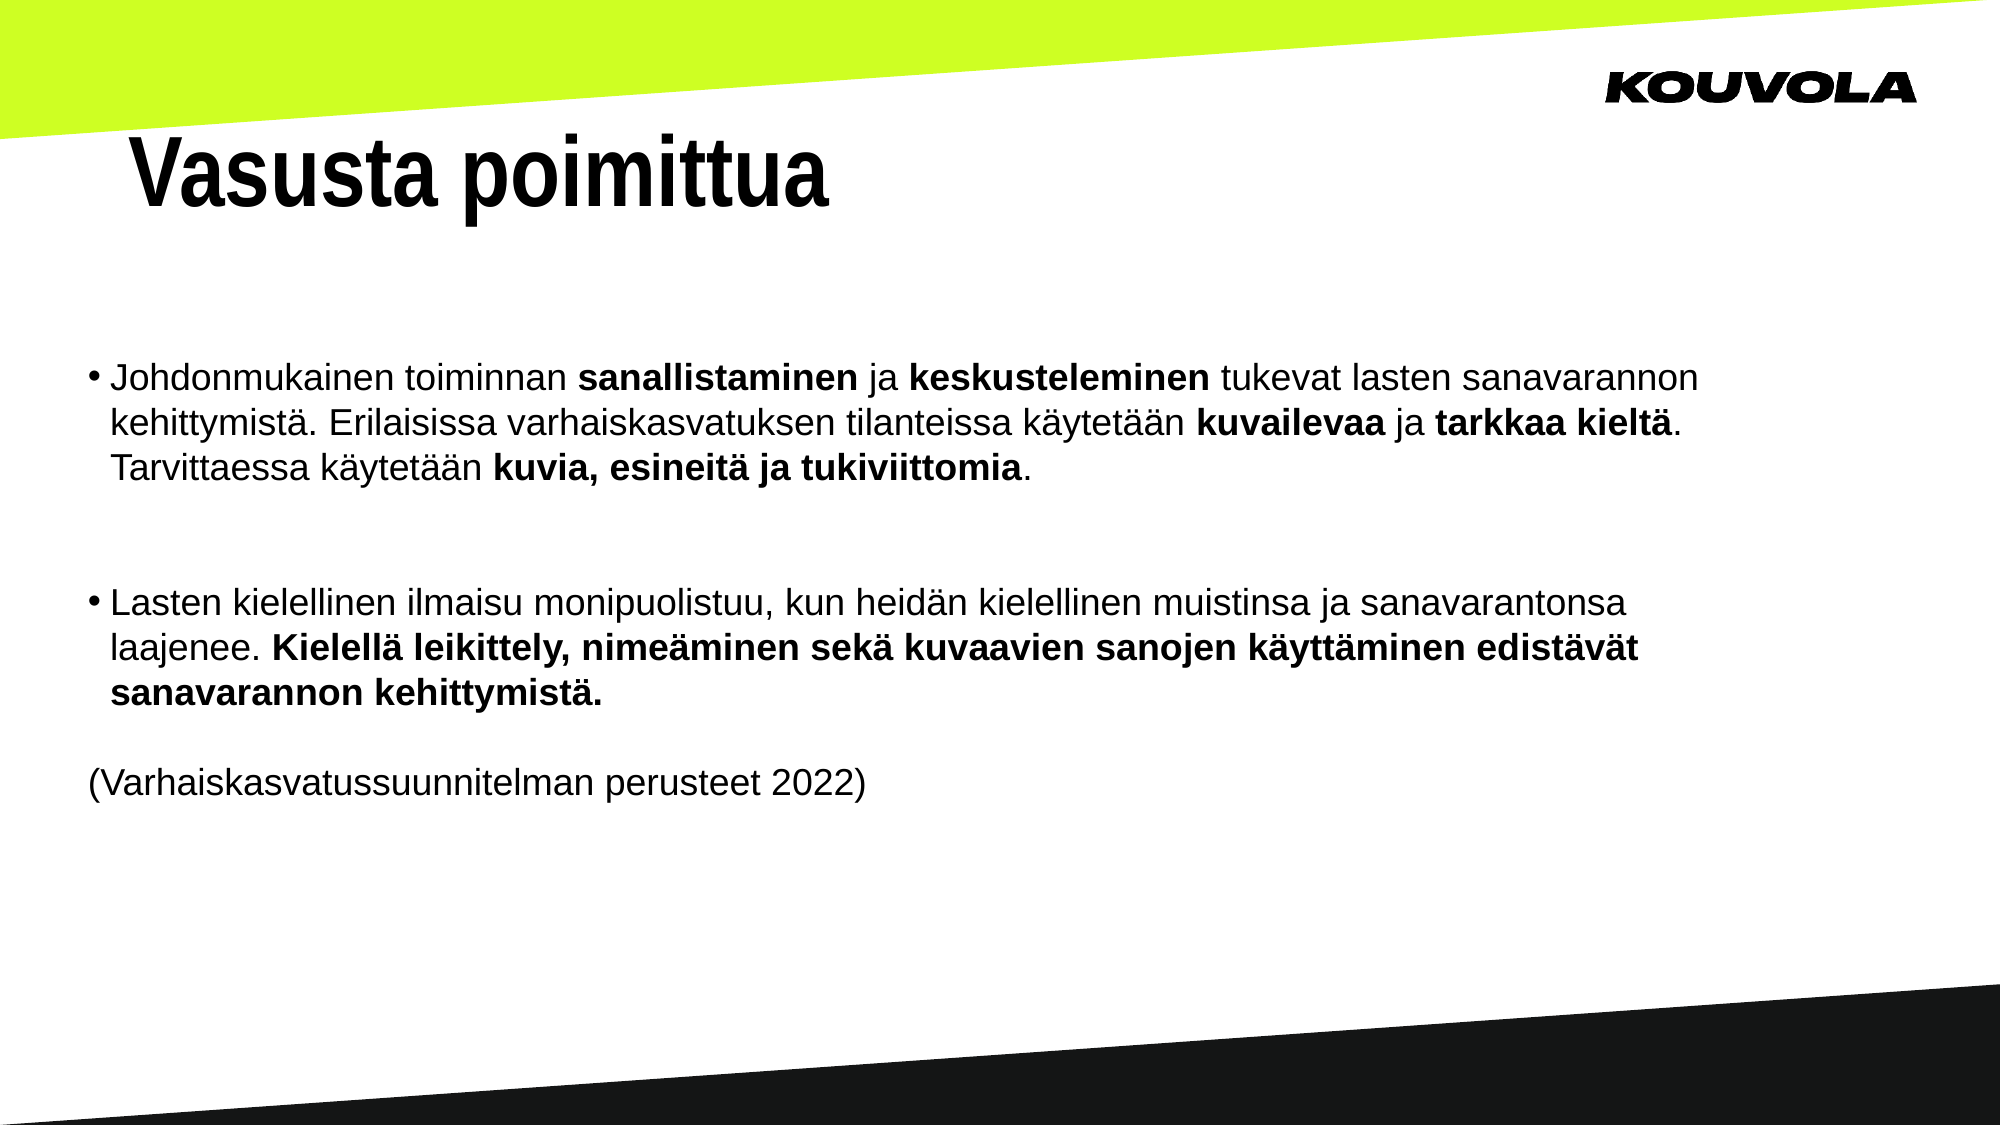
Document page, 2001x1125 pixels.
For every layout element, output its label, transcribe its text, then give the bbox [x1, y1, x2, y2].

list Johdonmukainen toiminnan sanallistaminen ja keskusteleminen tukevat lasten sanavarannon kehittymistä. Erilaisissa varhaiskasvatuksen tilanteissa käytetään kuvailevaa ja tarkkaa kieltä. Tarvittaessa käytetään kuvia, esineitä ja tukiviittomia. Lasten kielellinen ilmaisu monipuolistuu, kun heidän kielellinen muistinsa ja sanavarantonsa laajenee. Kielellä leikittely, nimeäminen sekä kuvaavien sanojen käyttäminen edistävät sanavarannon kehittymistä. (Varhaiskasvatussuunnitelman perusteet 2022) [87, 353, 1774, 944]
picture [1605, 71, 1917, 103]
title Vasusta poimittua [128, 129, 1815, 304]
